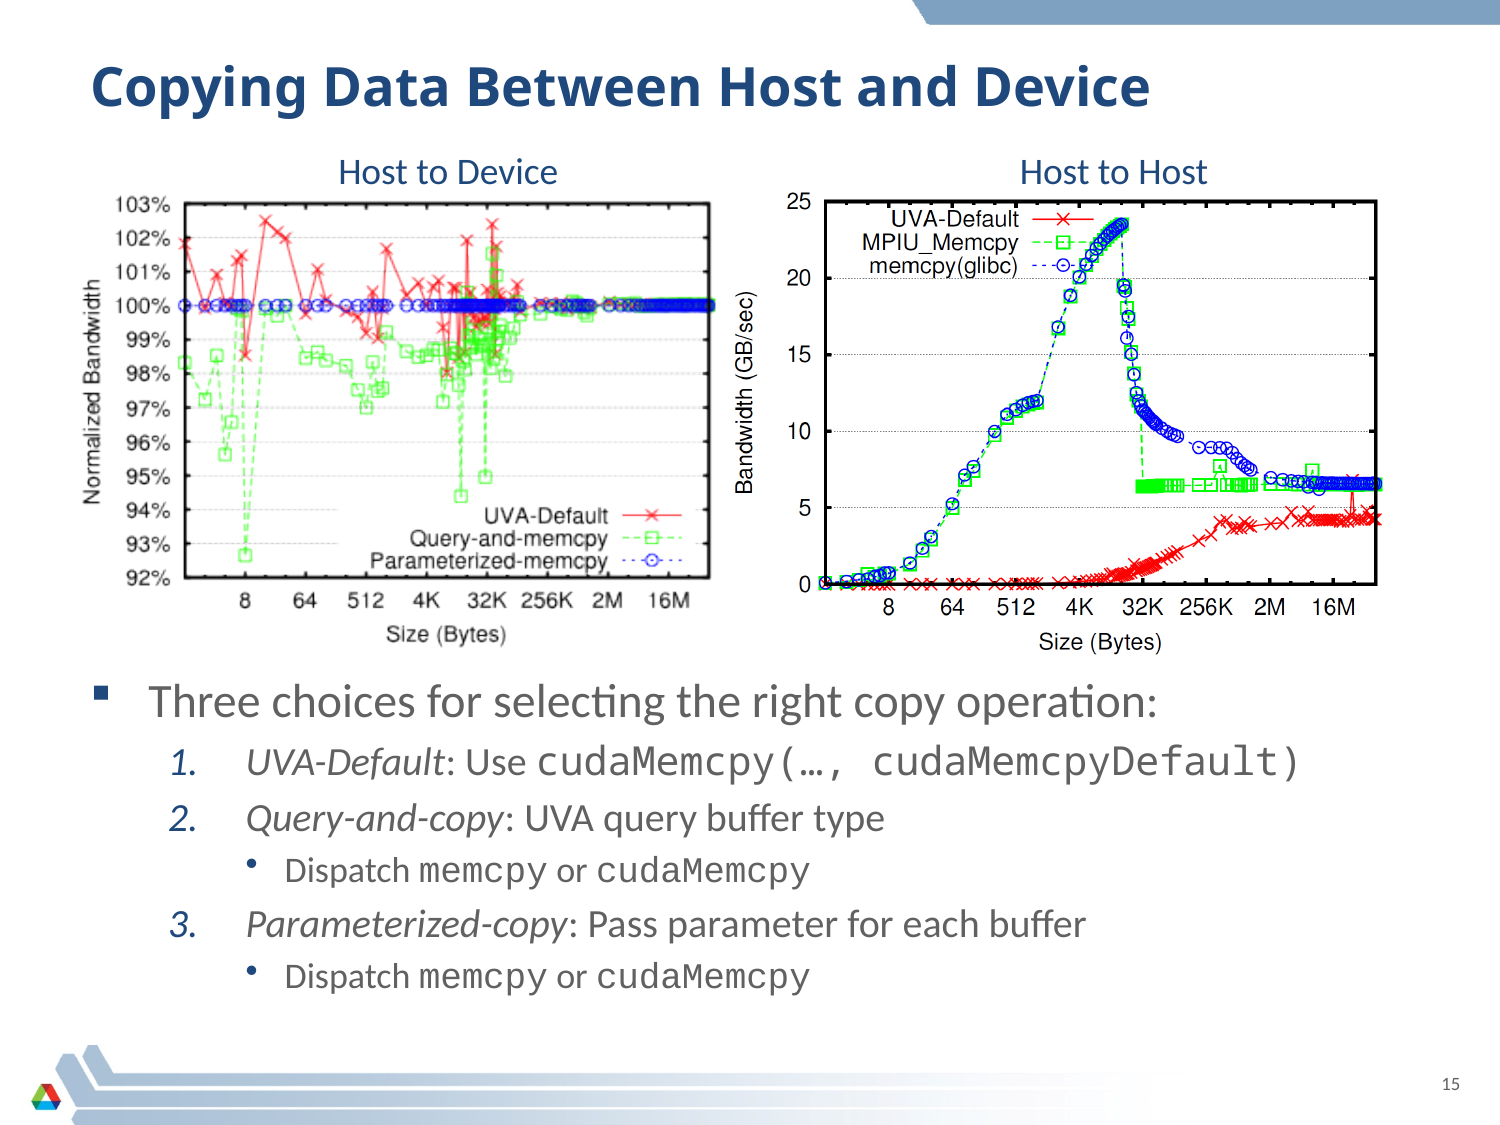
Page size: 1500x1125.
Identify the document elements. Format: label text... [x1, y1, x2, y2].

picture [0, 1037, 1500, 1125]
text_box Host to Device [323, 139, 574, 175]
list Three choices for selecting the right copy operation: UVA-Default: Use cudaMemcpy(…, cudaMemcpyDefault) Query-and-copy: UVA query buffer type Dispatch memcpy or cudaMemcpy Parameterized-copy: Pass parameter for each buffer Dispatch memcpy or cudaMemcpy [74, 662, 1426, 1006]
text_box Host to Host [1004, 139, 1224, 185]
picture [0, 0, 1500, 26]
title Copying Data Between Host and Device [74, 44, 1426, 201]
slide_number 15 [1412, 1064, 1476, 1125]
picture [74, 177, 1388, 659]
